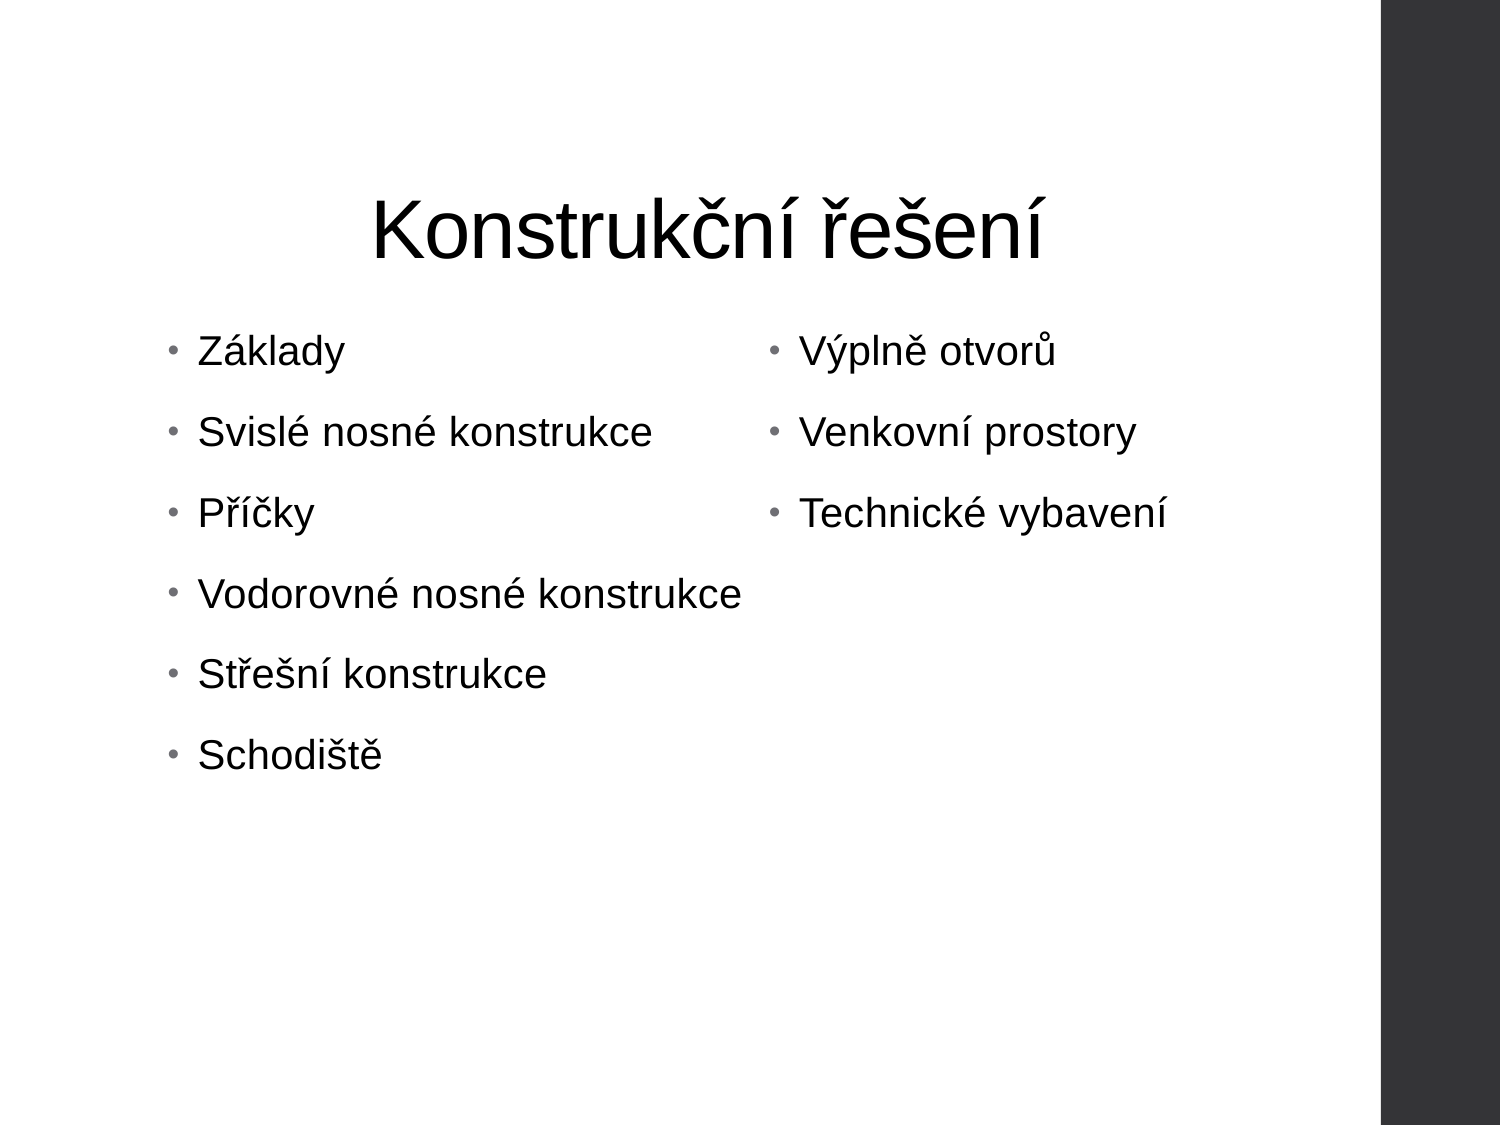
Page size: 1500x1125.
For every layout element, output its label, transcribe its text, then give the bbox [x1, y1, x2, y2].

list Výplně otvorů Venkovní prostory Technické vybavení [753, 320, 1333, 922]
list Základy Svislé nosné konstrukce Příčky Vodorovné nosné konstrukce Střešní konstrukce Schodiště [152, 320, 753, 922]
title Konstrukční řešení [112, 66, 1305, 284]
